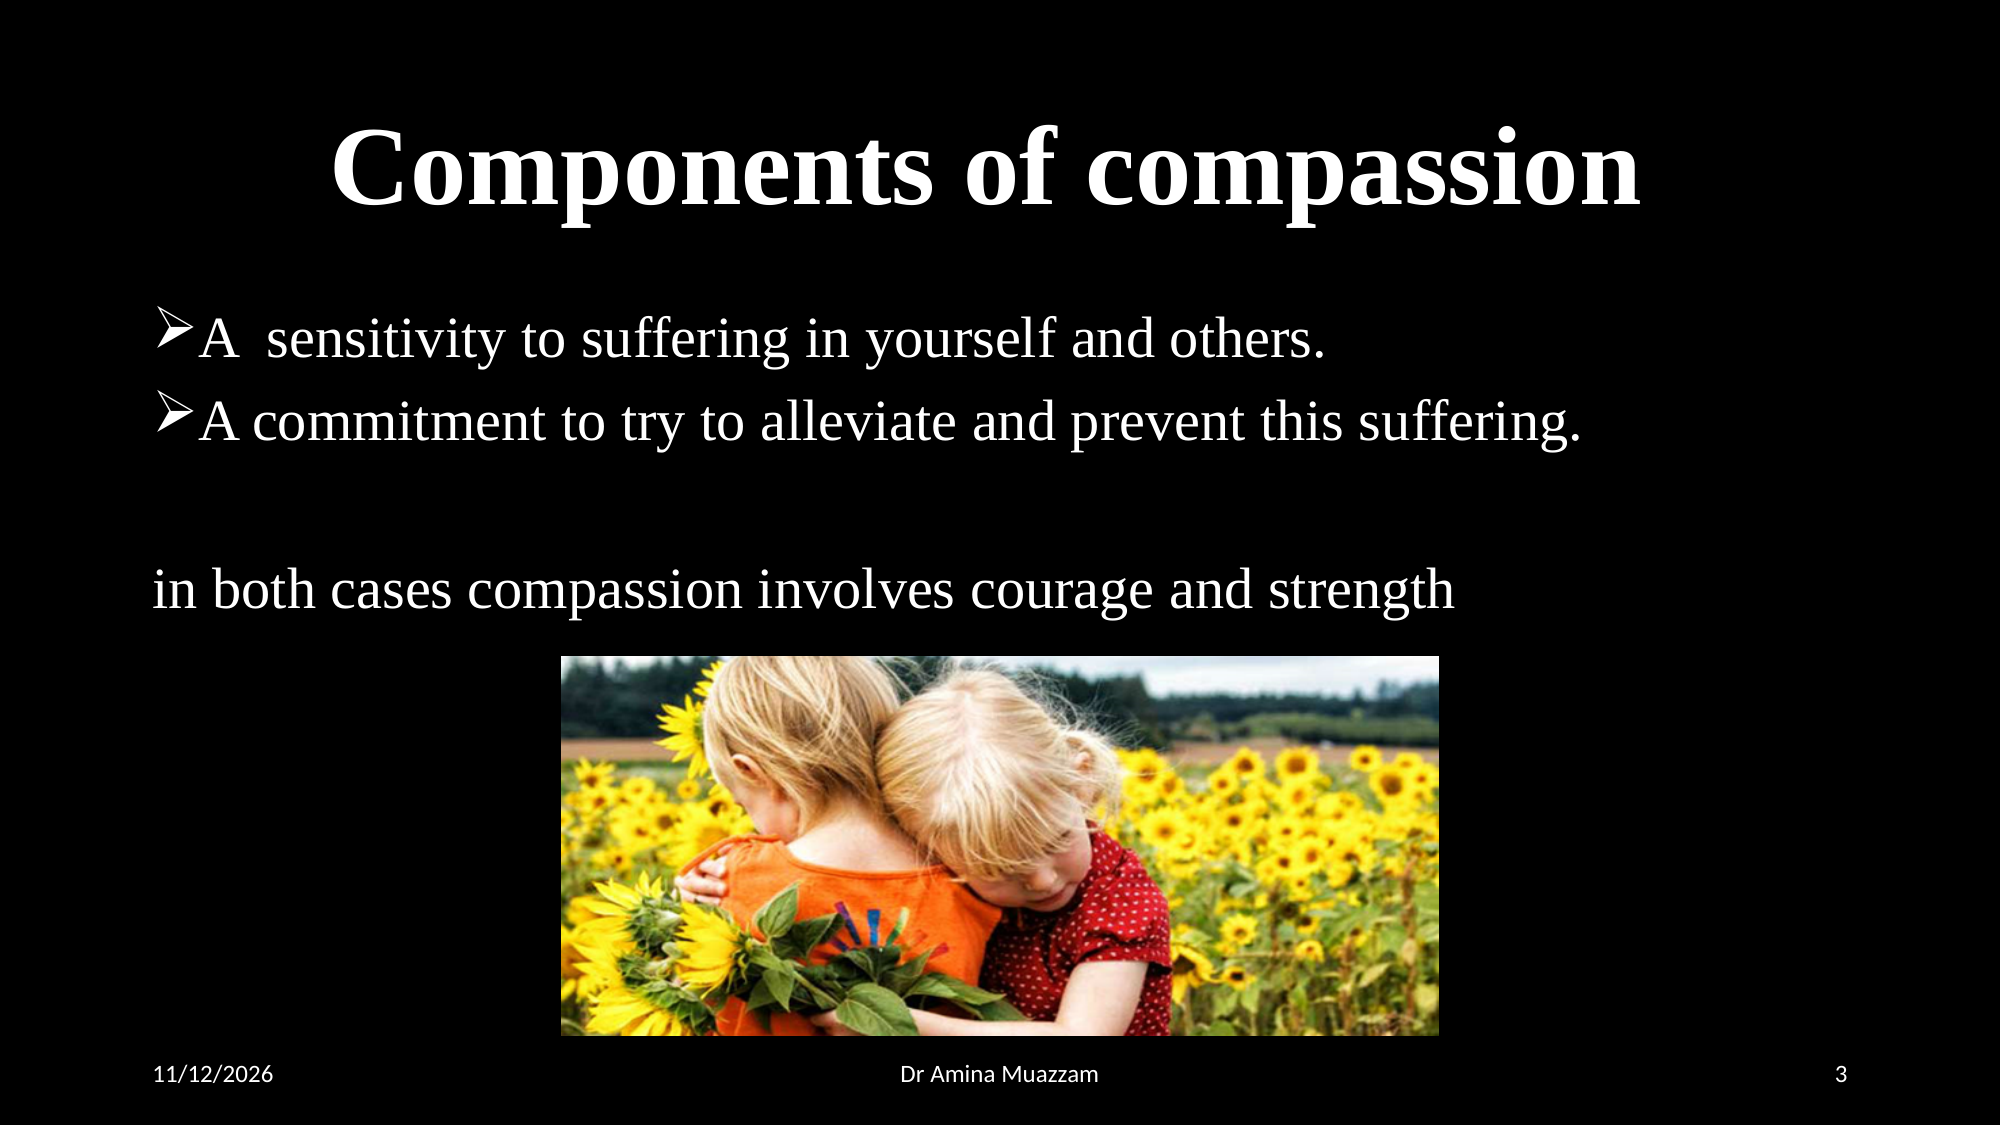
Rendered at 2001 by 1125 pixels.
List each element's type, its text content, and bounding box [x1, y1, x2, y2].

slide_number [137, 1042, 588, 1103]
footer Dr Amina Muazzam [662, 1042, 1338, 1103]
slide_number 3 [1412, 1042, 1863, 1103]
picture [561, 656, 1439, 1036]
title Components of compassion [137, 59, 1863, 278]
list A sensitivity to suffering in yourself and others. A commitment to try to alleviate and prevent this suffering. in both cases compassion involves courage and strength [137, 299, 1863, 1014]
